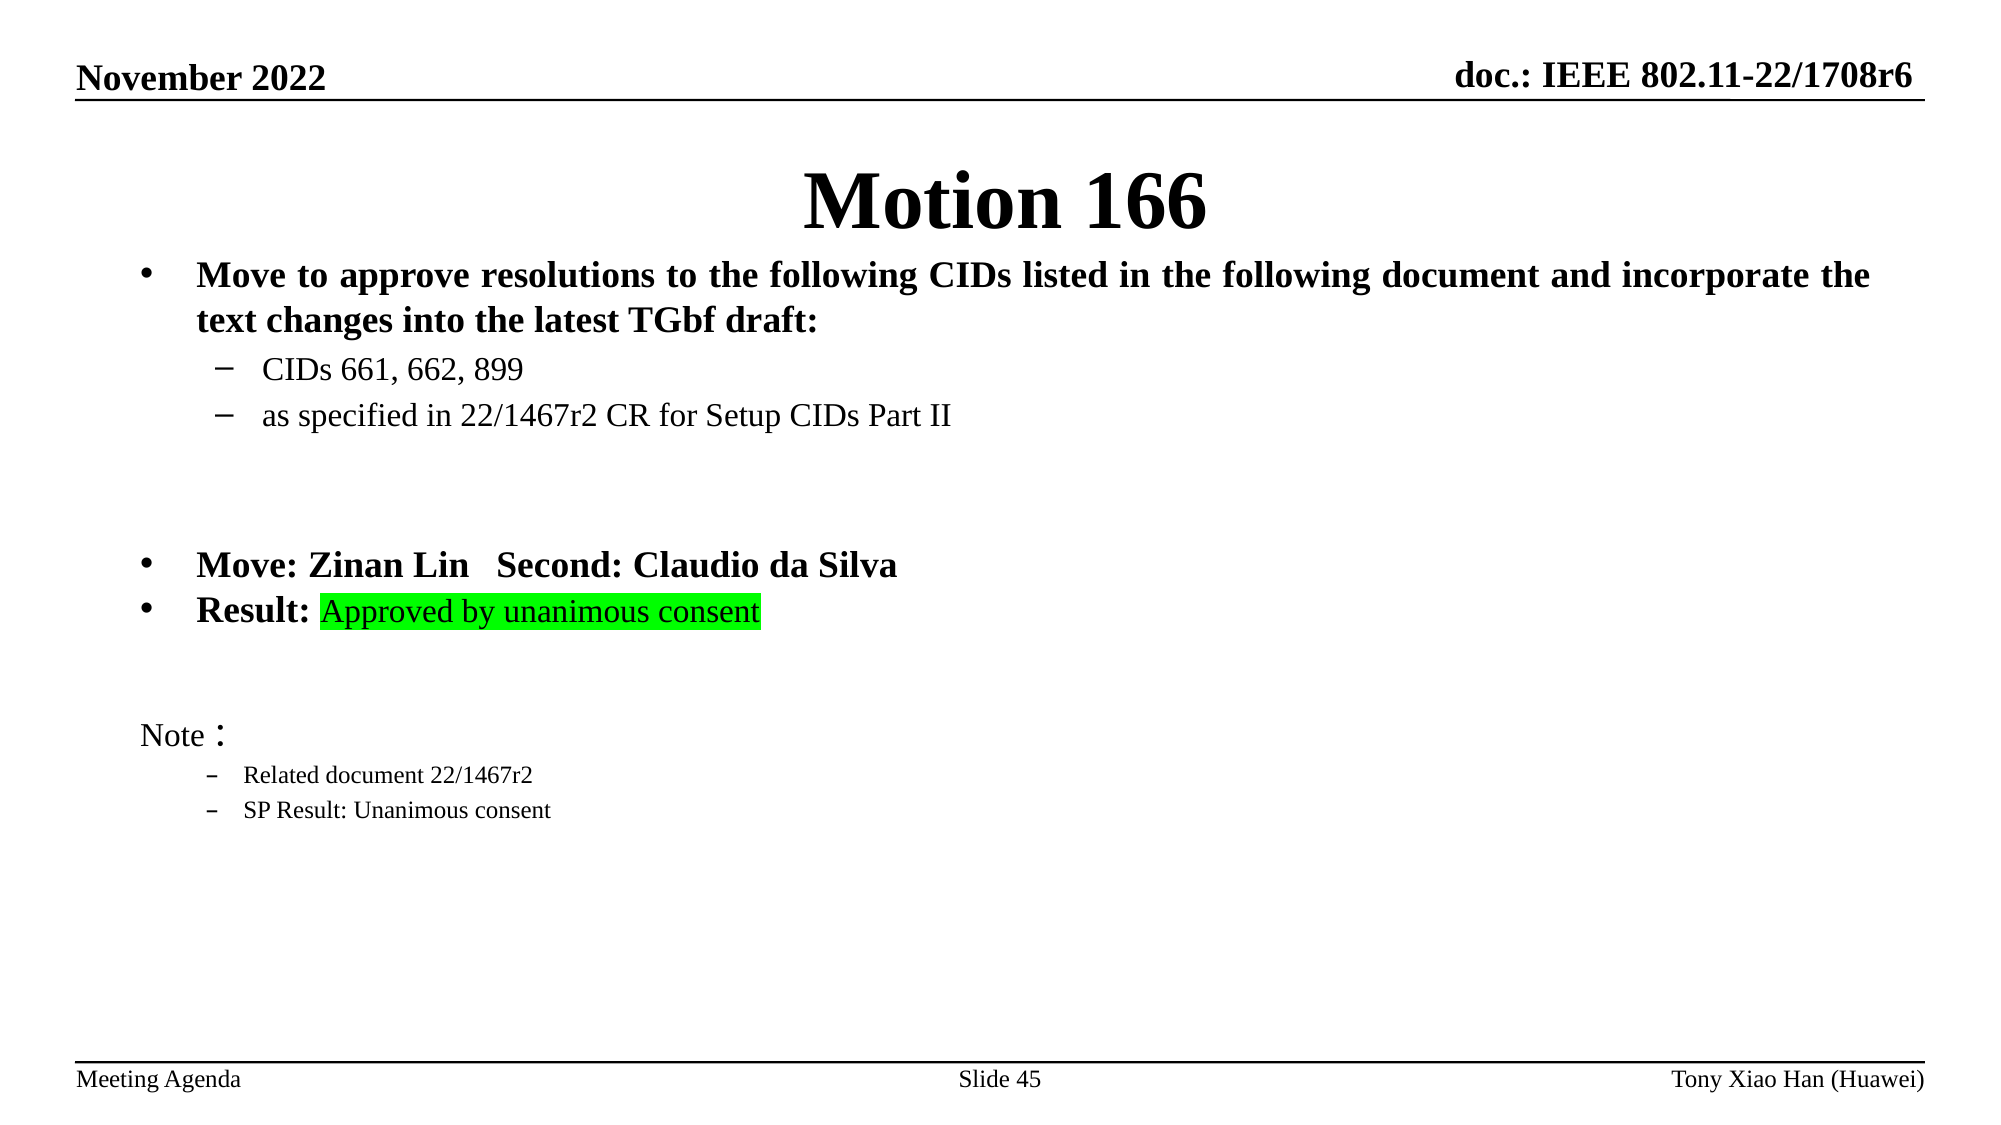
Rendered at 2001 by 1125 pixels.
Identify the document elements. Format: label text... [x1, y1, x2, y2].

text_box Move to approve resolutions to the following CIDs listed in the following document and incorporate the text changes into the latest TGbf draft: CIDs 661, 662, 899 as specified in 22/1467r2 CR for Setup CIDs Part II Move: Zinan Lin Second: Claudio da Silva Result: Approved by unanimous consent Note： Related document 22/1467r2 SP Result: Unanimous consent [125, 212, 1888, 963]
text_box Motion 166 [368, 137, 1644, 212]
